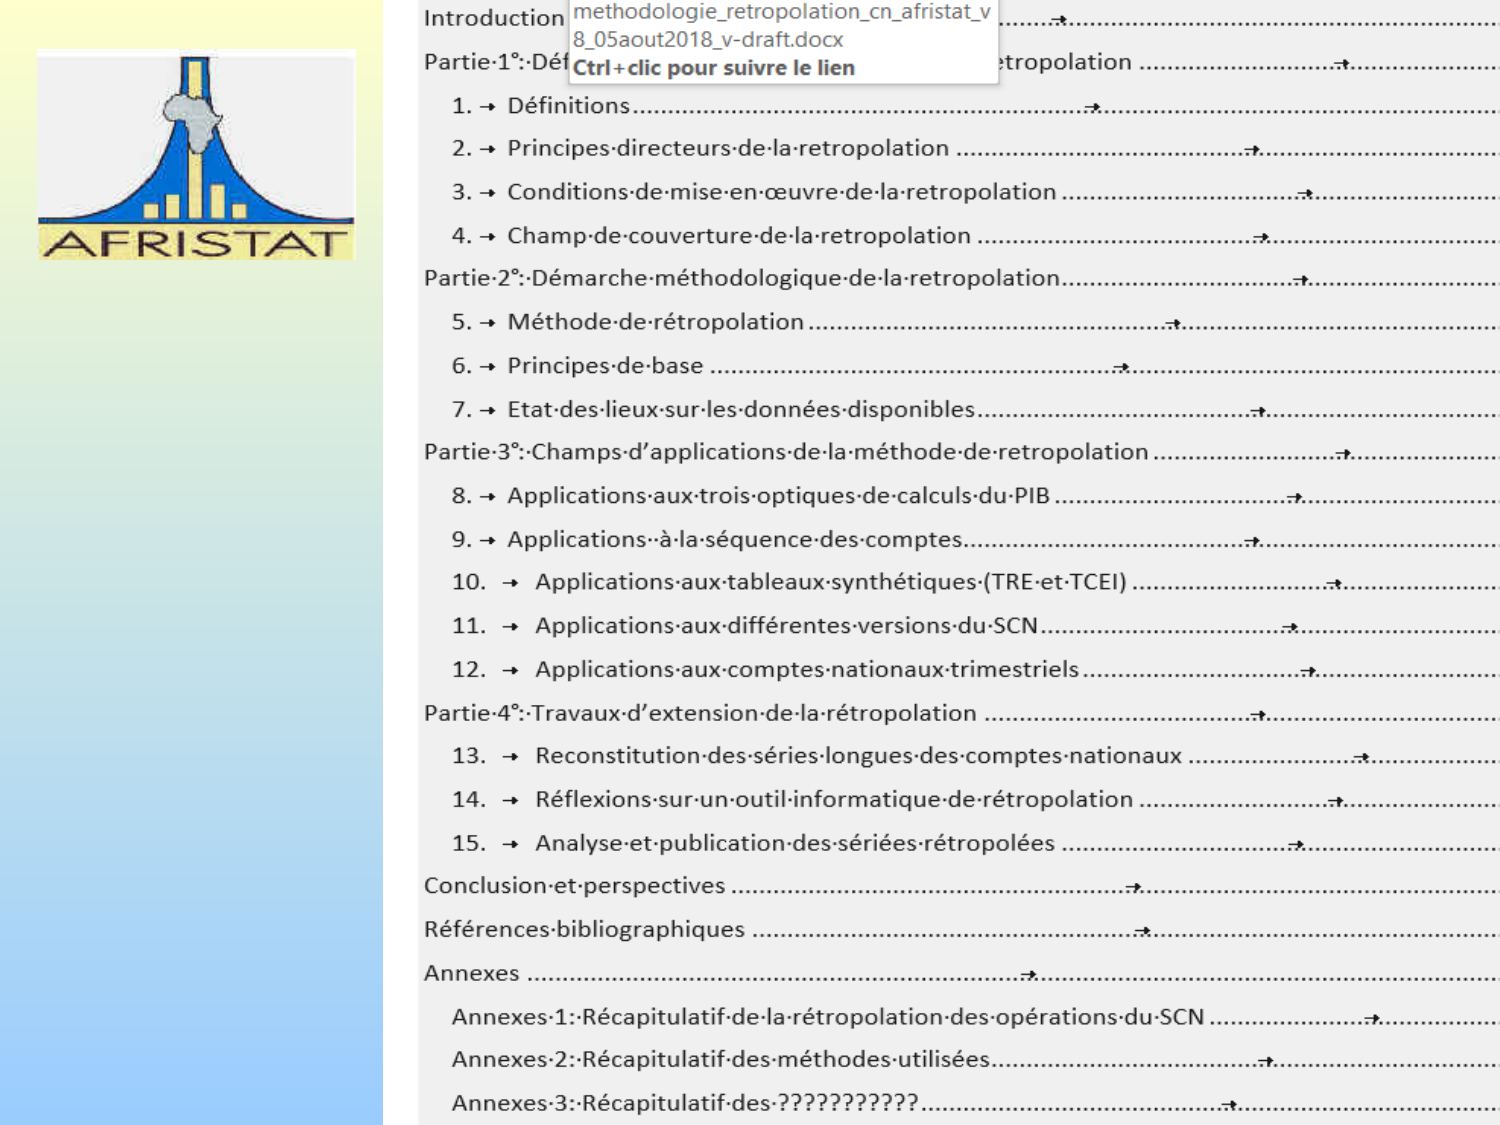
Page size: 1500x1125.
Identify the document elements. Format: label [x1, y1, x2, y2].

picture [37, 49, 356, 260]
picture [383, 0, 1500, 1125]
